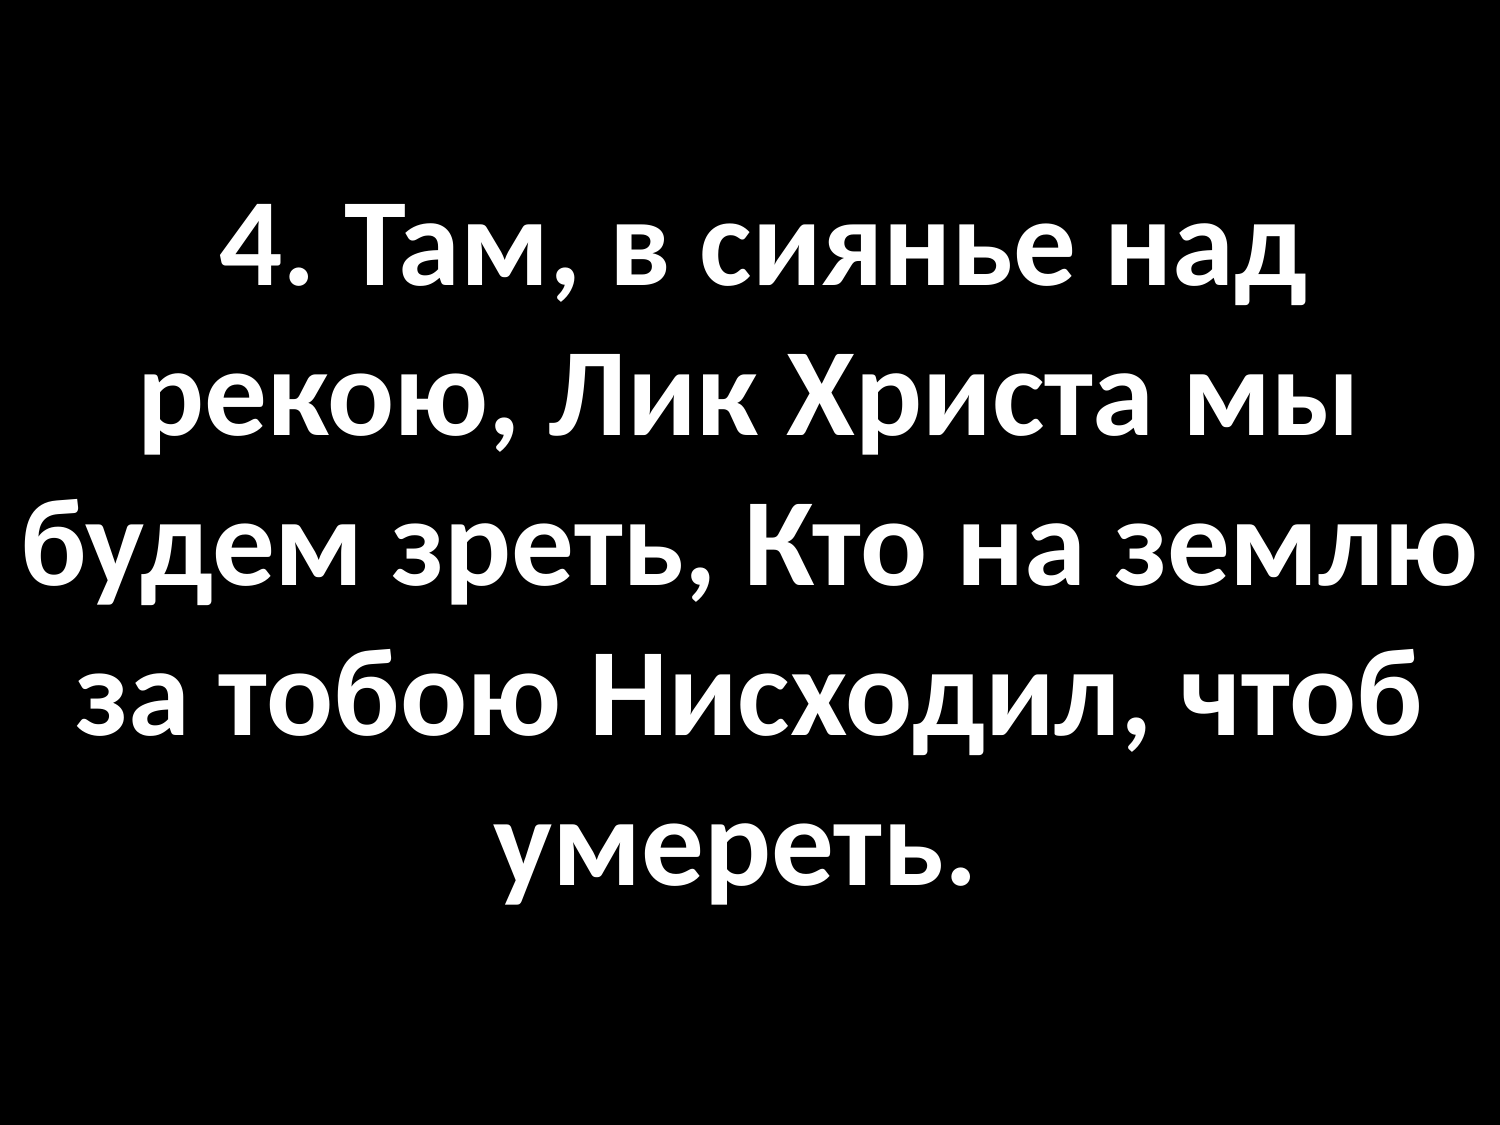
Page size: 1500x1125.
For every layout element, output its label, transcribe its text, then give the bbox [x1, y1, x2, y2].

title 4. Там, в сиянье над рекою, Лик Христа мы будем зреть, Кто на землю за тобою Нисходил, чтоб умереть. [0, 415, 1500, 657]
